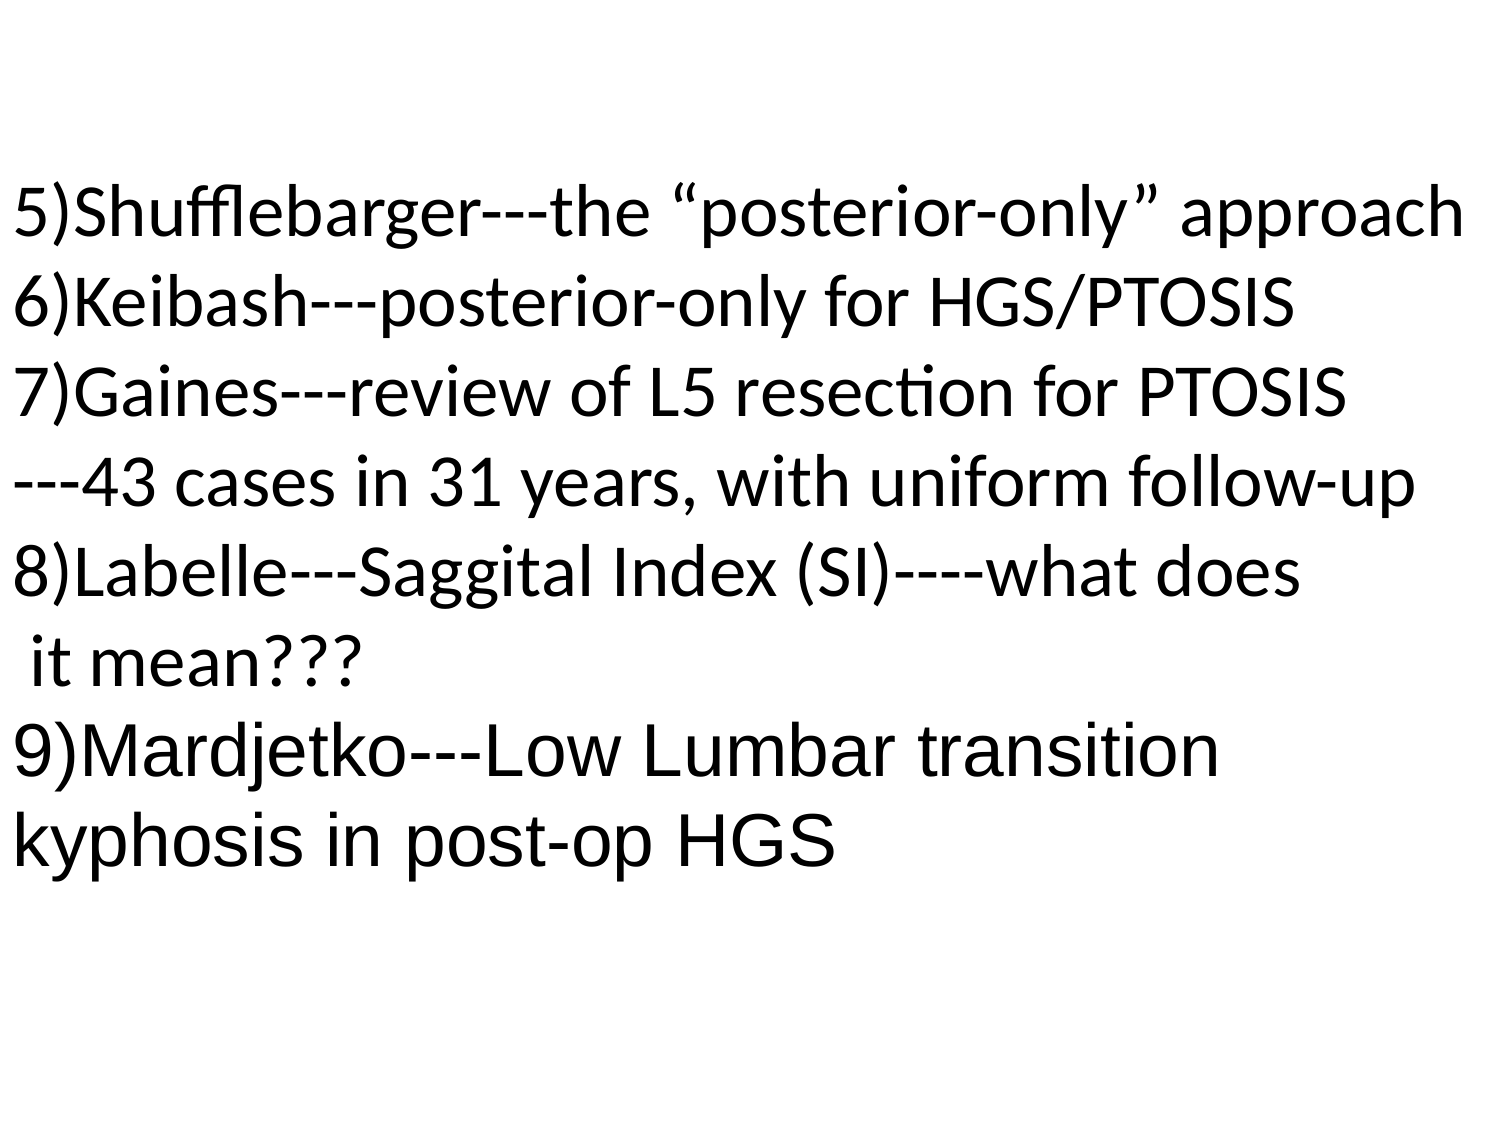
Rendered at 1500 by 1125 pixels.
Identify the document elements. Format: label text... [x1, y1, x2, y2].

text_box 5)Shufflebarger---the “posterior-only” approach 6)Keibash---posterior-only for HGS/PTOSIS 7)Gaines---review of L5 resection for PTOSIS ---43 cases in 31 years, with uniform follow-up 8)Labelle---Saggital Index (SI)----what does it mean??? 9)Mardjetko---Low Lumbar transition kyphosis in post-op HGS [0, 153, 1500, 889]
